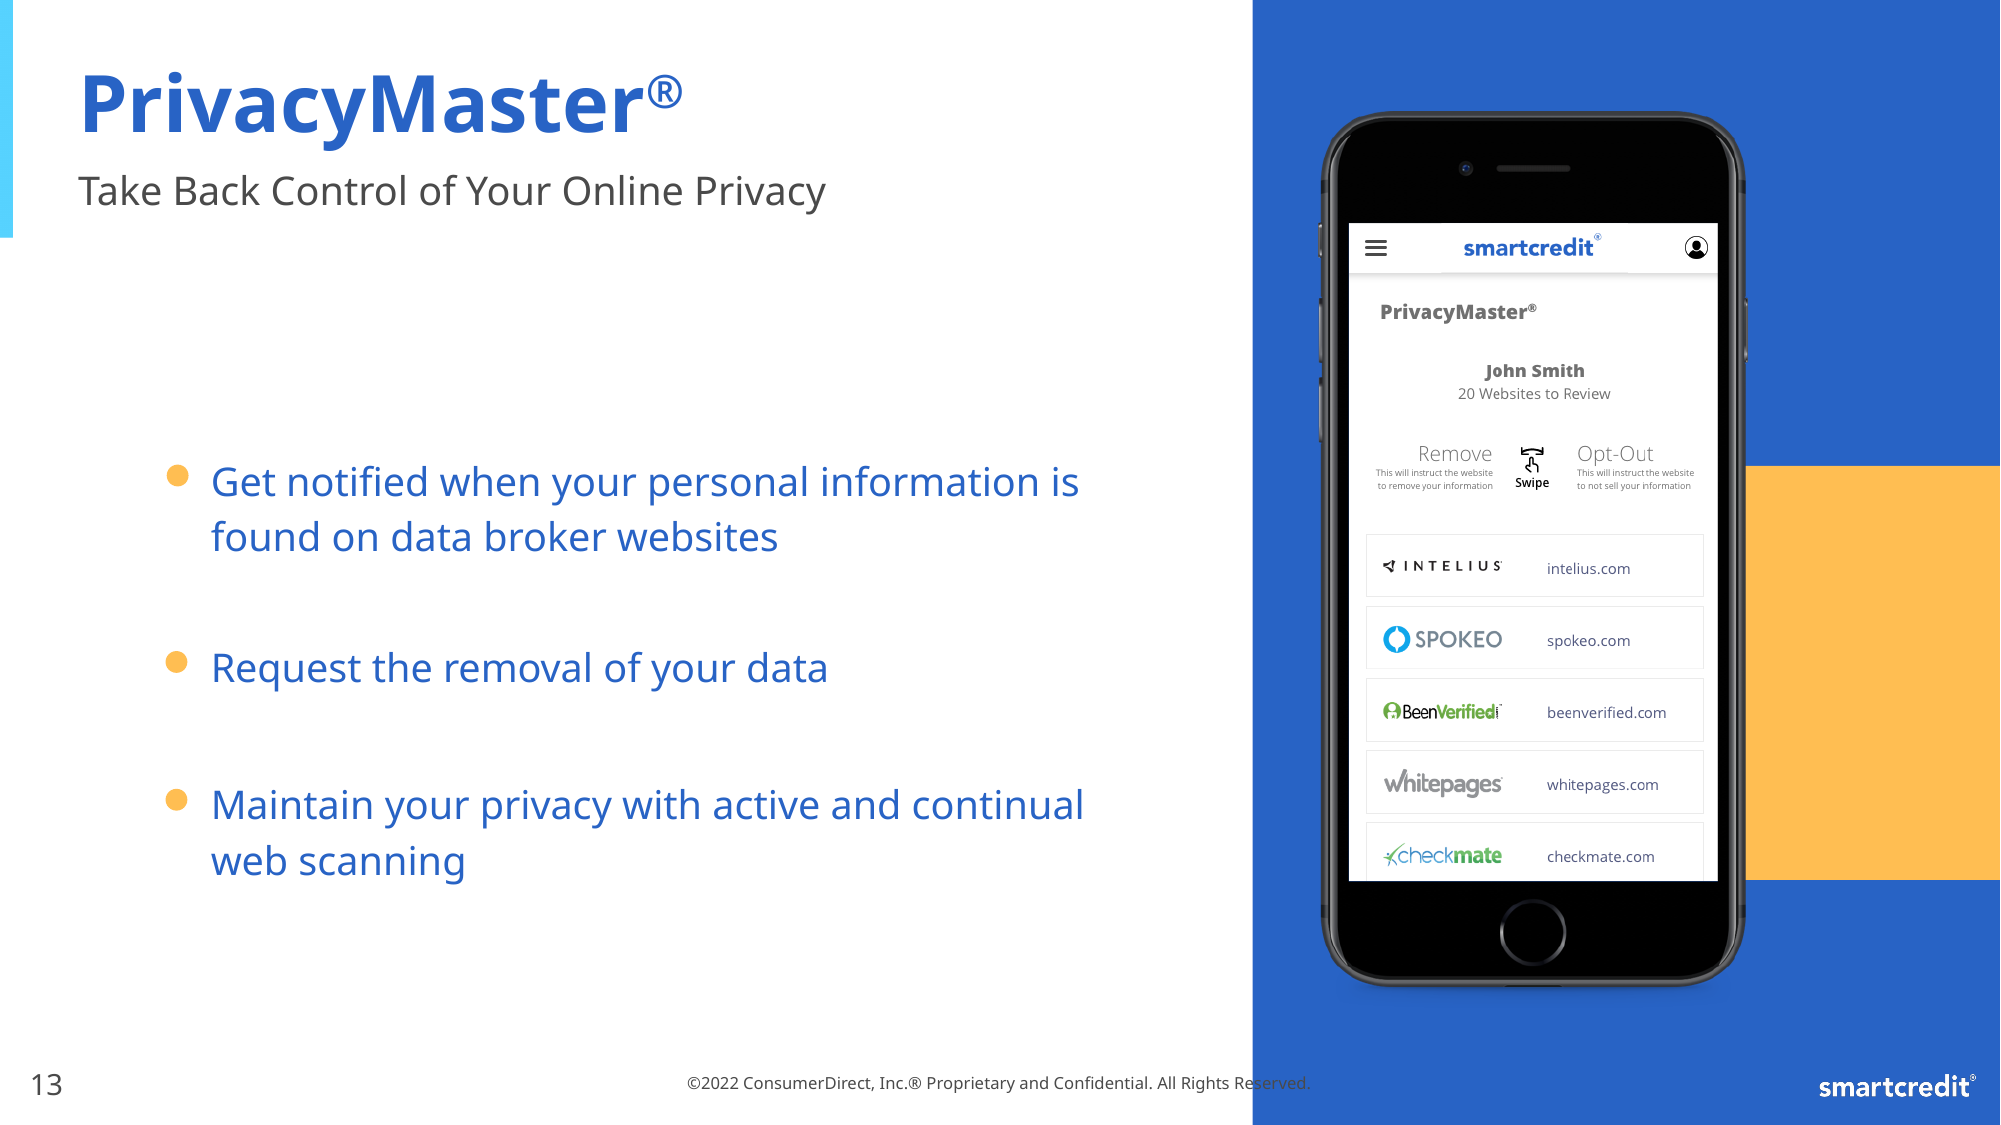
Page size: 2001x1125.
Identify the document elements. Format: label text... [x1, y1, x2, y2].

text_box Take Back Control of Your Online Privacy [78, 173, 1283, 206]
picture [1288, 75, 1778, 1029]
text_box [165, 788, 188, 811]
text_box ©2022 ConsumerDirect, Inc.® Proprietary and Confidential. All Rights Reserved. [171, 1041, 1828, 1125]
picture [0, 0, 13, 239]
picture [1819, 1074, 1977, 1097]
text_box 13 [0, 1041, 64, 1125]
text_box [1252, 206, 2000, 1125]
text_box [165, 651, 188, 673]
text_box [1782, 465, 2000, 880]
text_box PrivacyMaster® [78, 70, 1336, 132]
text_box Request the removal of your data [210, 635, 1088, 691]
text_box Maintain your privacy with active and continual web scanning [210, 772, 1225, 883]
text_box Get notified when your personal information is found on data broker websites [210, 449, 1193, 559]
text_box [1252, 0, 2000, 465]
text_box [166, 464, 189, 487]
